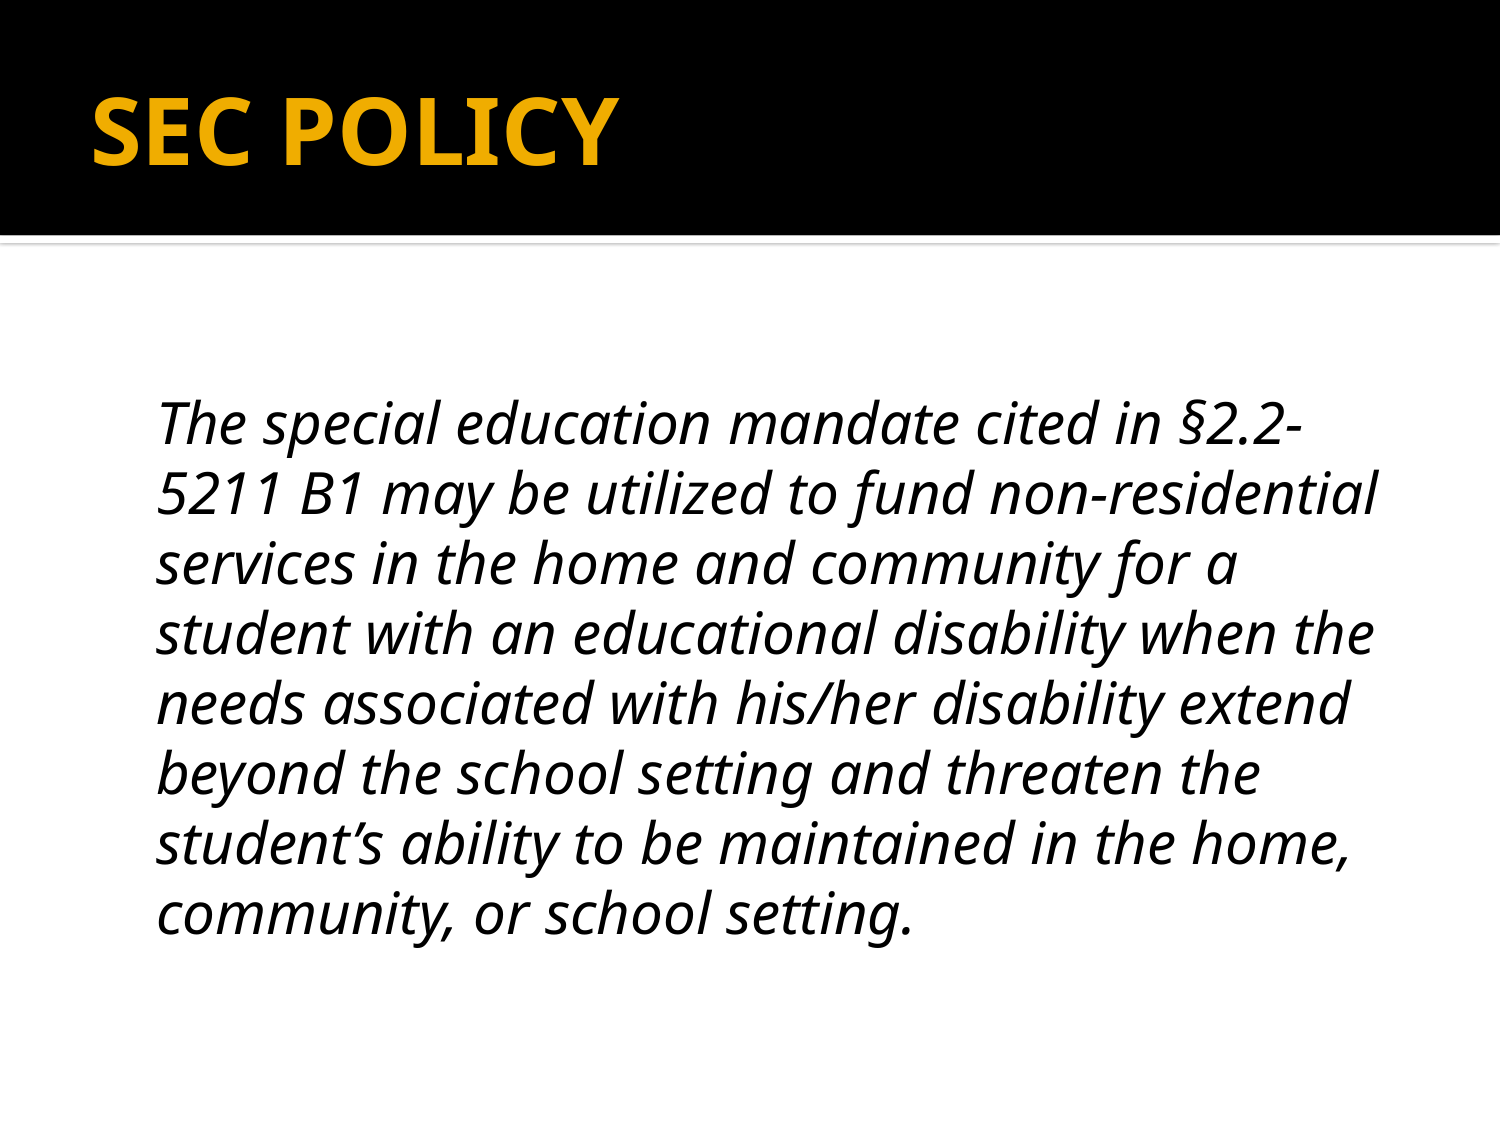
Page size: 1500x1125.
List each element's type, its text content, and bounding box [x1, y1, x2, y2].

title SEC POLICY [75, 25, 1425, 231]
list The special education mandate cited in §2.2-5211 B1 may be utilized to fund non-residential services in the home and community for a student with an educational disability when the needs associated with his/her disability extend beyond the school setting and threaten the student’s ability to be maintained in the home, community, or school setting. [75, 291, 1425, 1050]
